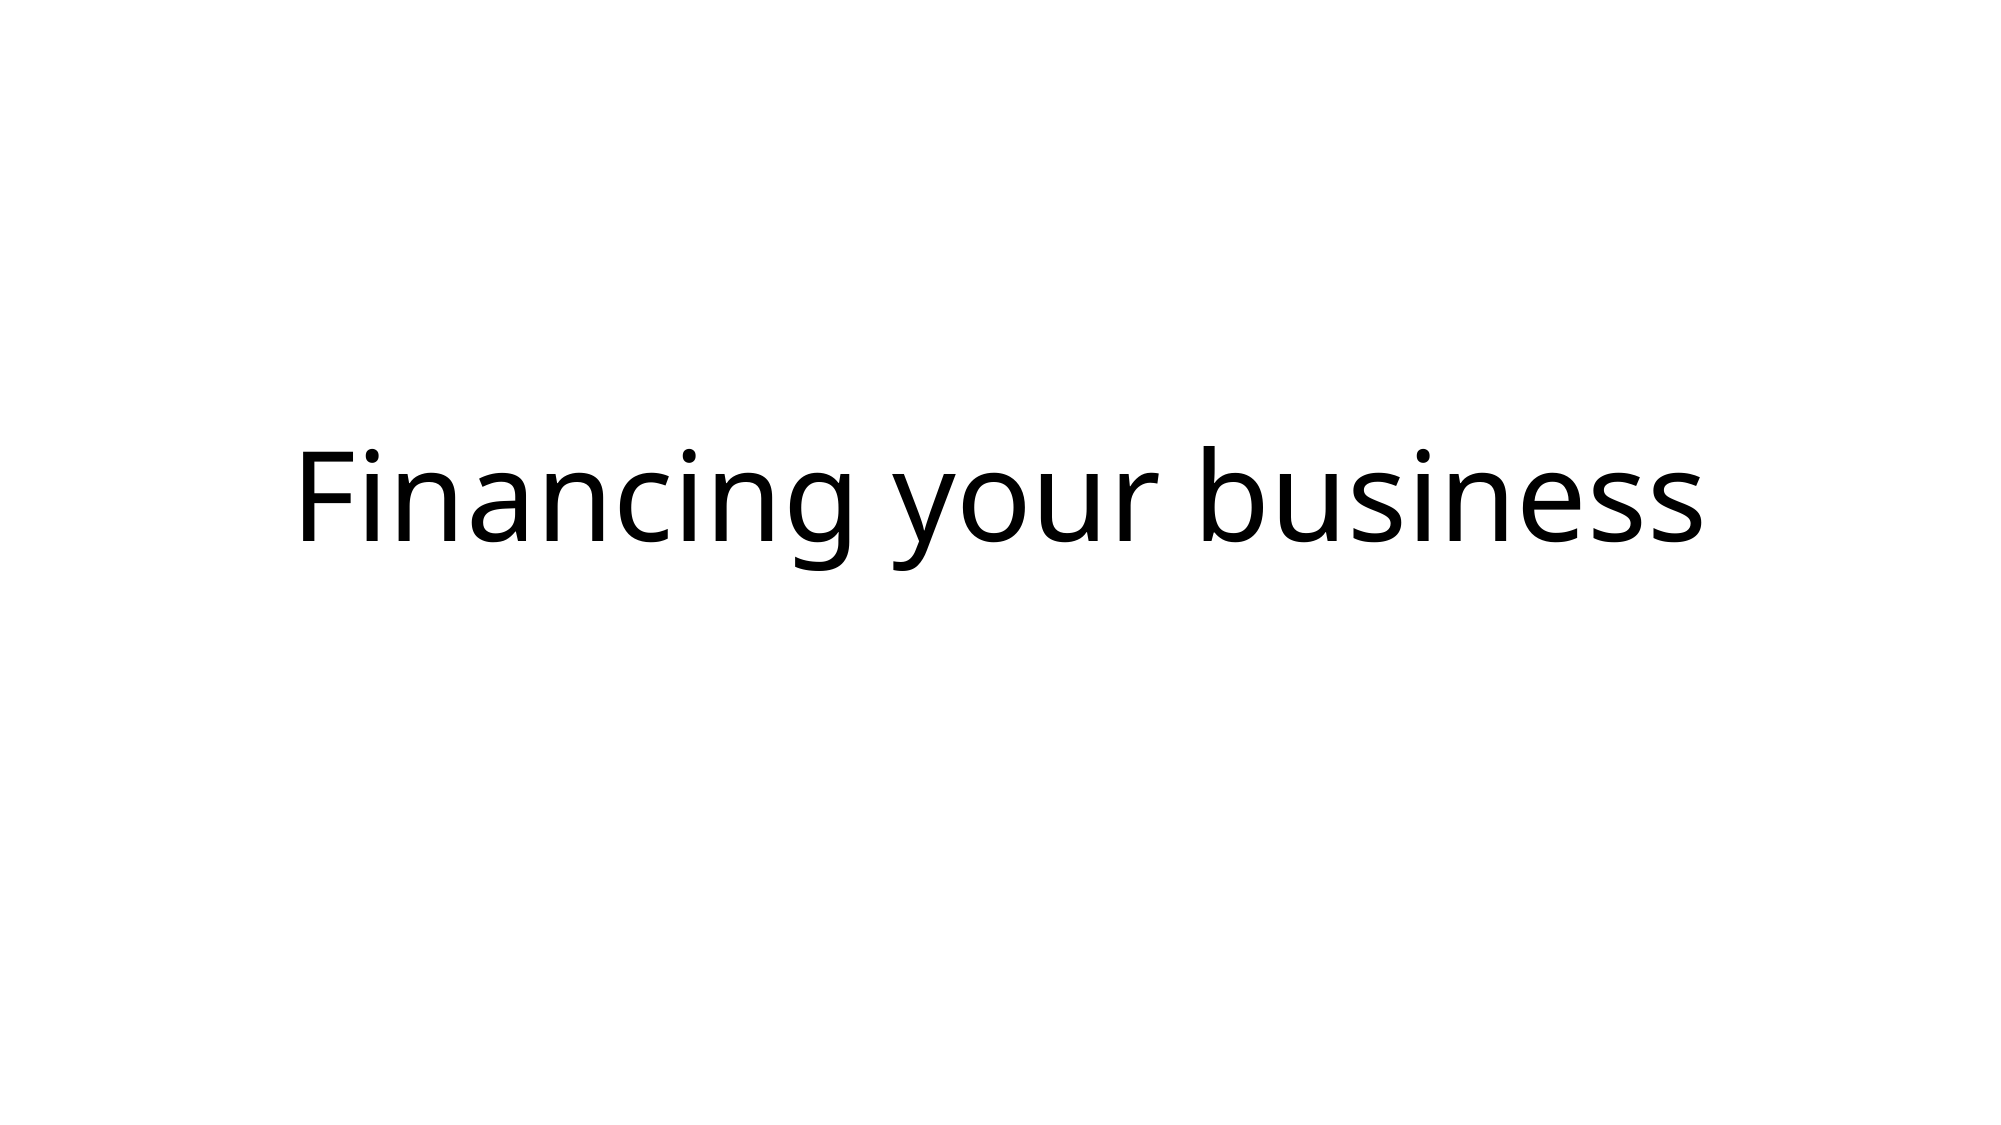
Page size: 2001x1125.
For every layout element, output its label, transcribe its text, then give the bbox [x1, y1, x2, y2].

title Financing your business [249, 184, 1750, 576]
